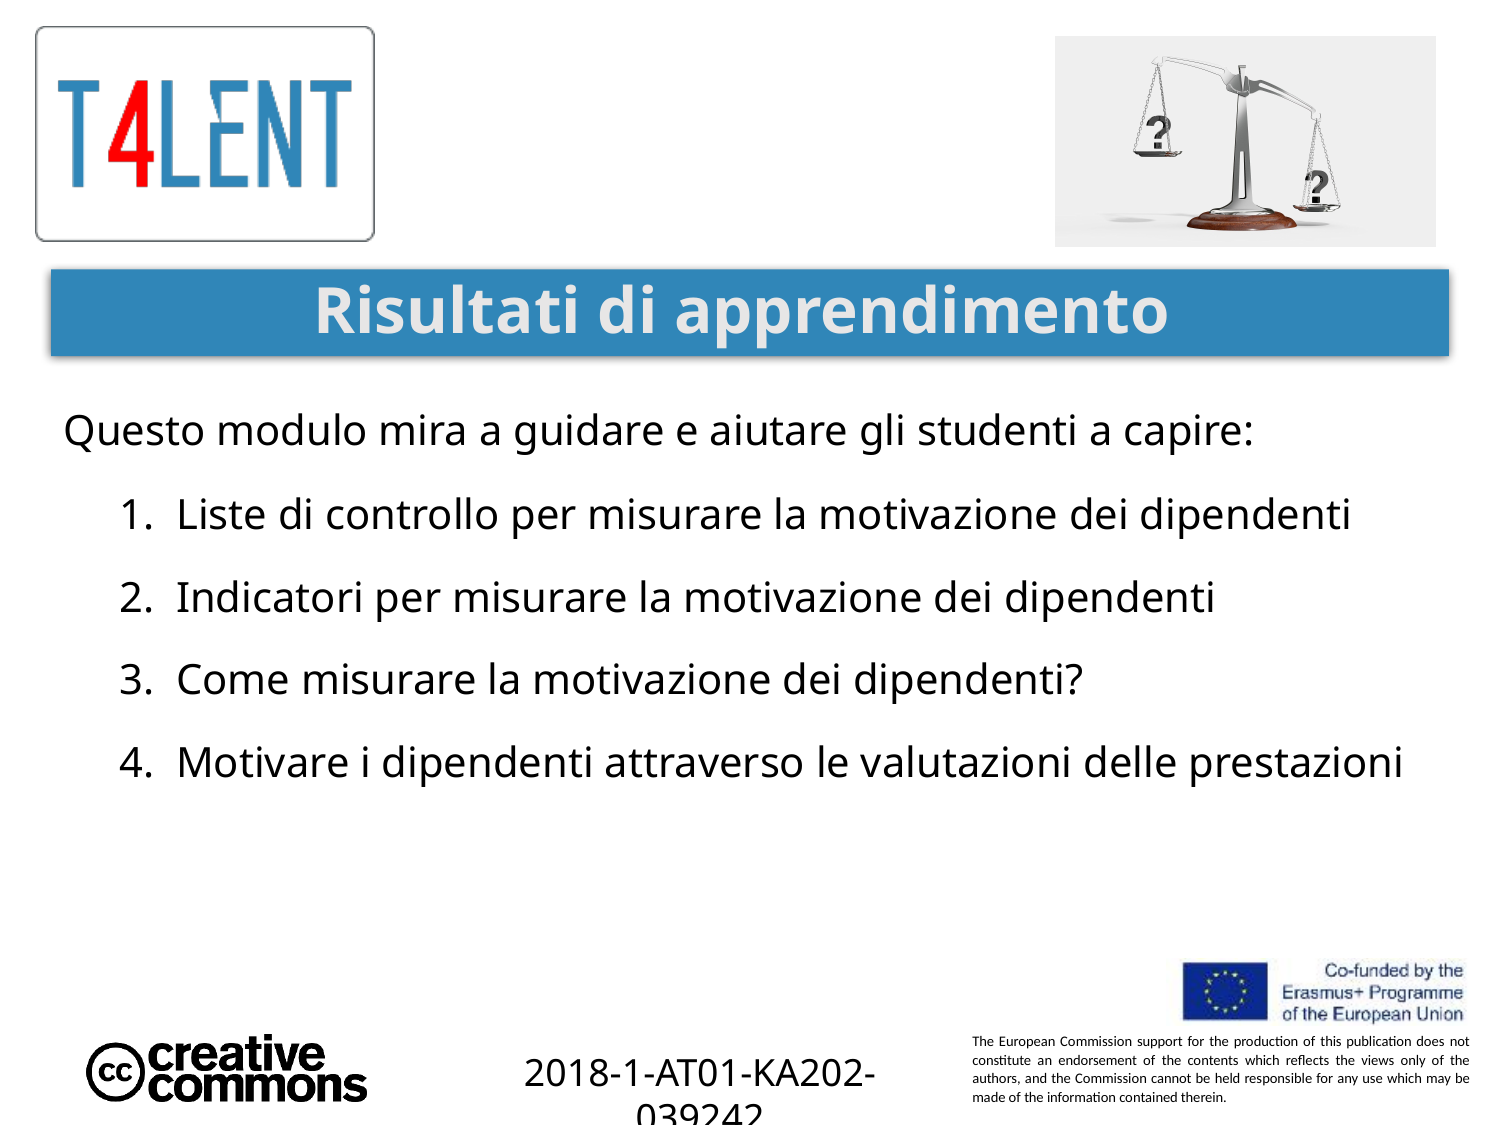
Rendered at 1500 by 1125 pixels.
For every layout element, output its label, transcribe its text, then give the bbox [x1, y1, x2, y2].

picture [1055, 36, 1436, 248]
title Risultati di apprendimento [51, 269, 1449, 357]
picture [35, 26, 375, 242]
picture [1166, 958, 1478, 1026]
subtitle Questo modulo mira a guidare e aiutare gli studenti a capire: Liste di controllo per misurare la motivazione dei dipendenti Indicatori per misurare la motivazione dei dipendenti Come misurare la motivazione dei dipendenti? Motivare i dipendenti attraverso le valutazioni delle prestazioni [48, 394, 1480, 840]
picture [85, 1034, 367, 1102]
text_box 2018-1-AT01-KA202-039242 [454, 1040, 946, 1102]
